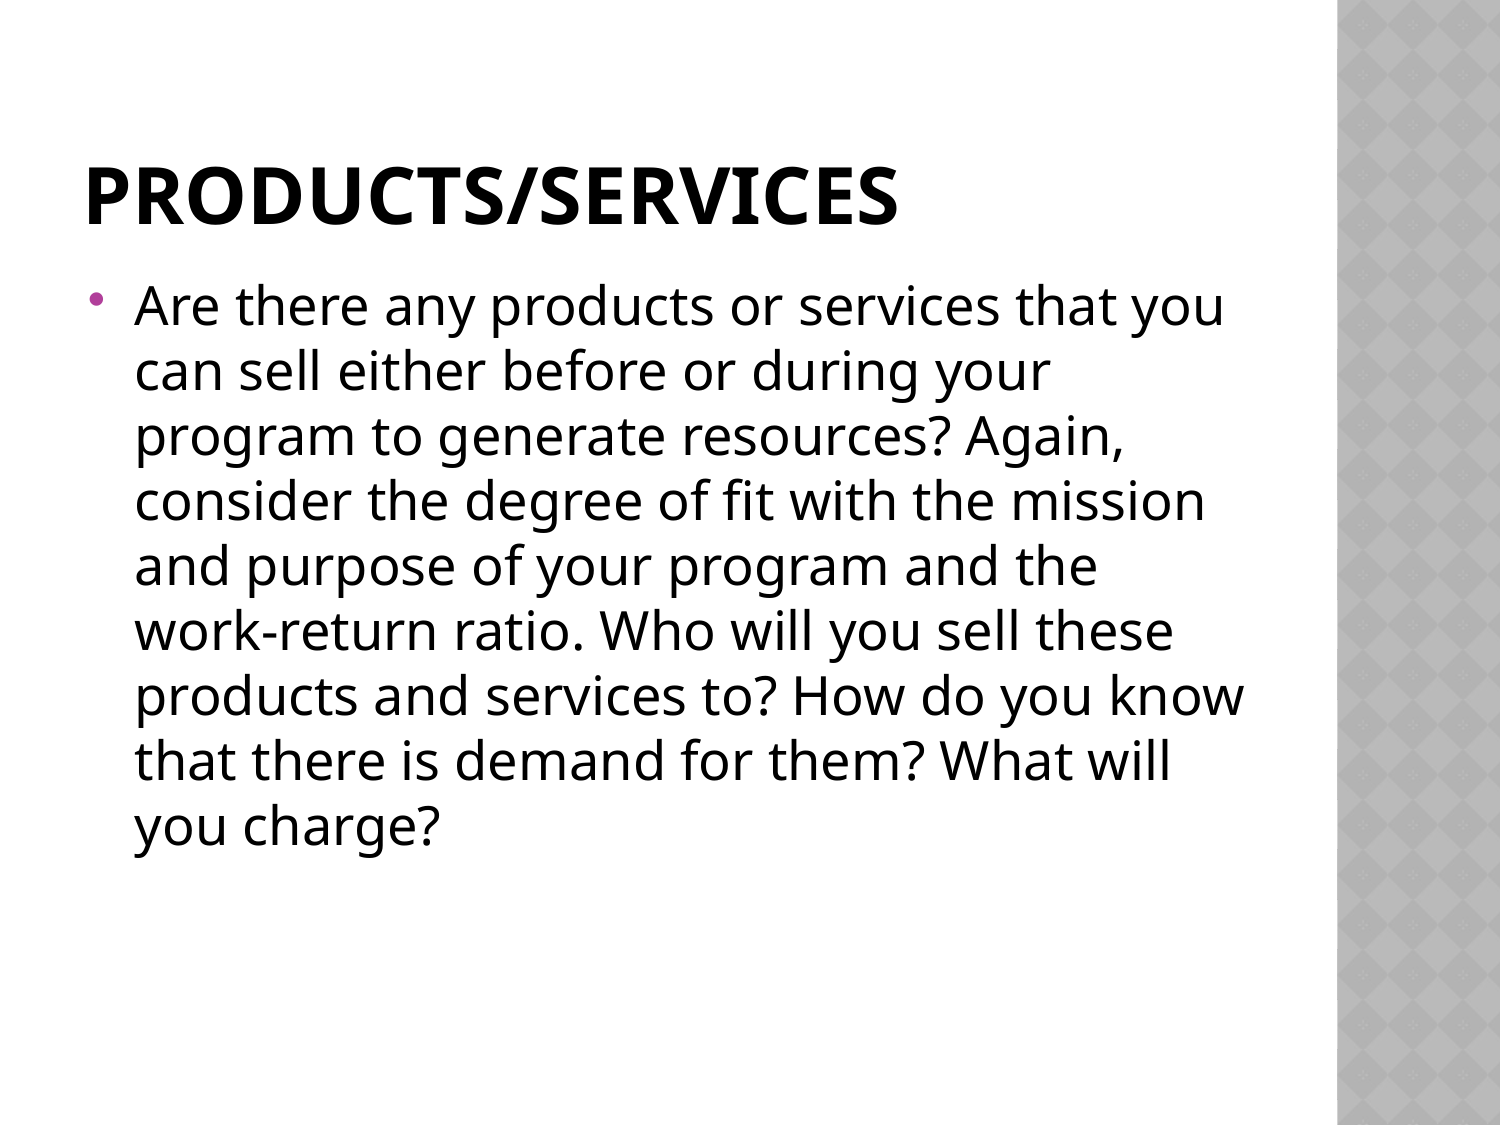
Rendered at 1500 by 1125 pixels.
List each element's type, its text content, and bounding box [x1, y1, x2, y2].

title Products/Services [75, 52, 1263, 240]
list Are there any products or services that you can sell either before or during your program to generate resources? Again, consider the degree of fit with the mission and purpose of your program and the work-return ratio. Who will you sell these products and services to? How do you know that there is demand for them? What will you charge? [75, 264, 1263, 1059]
